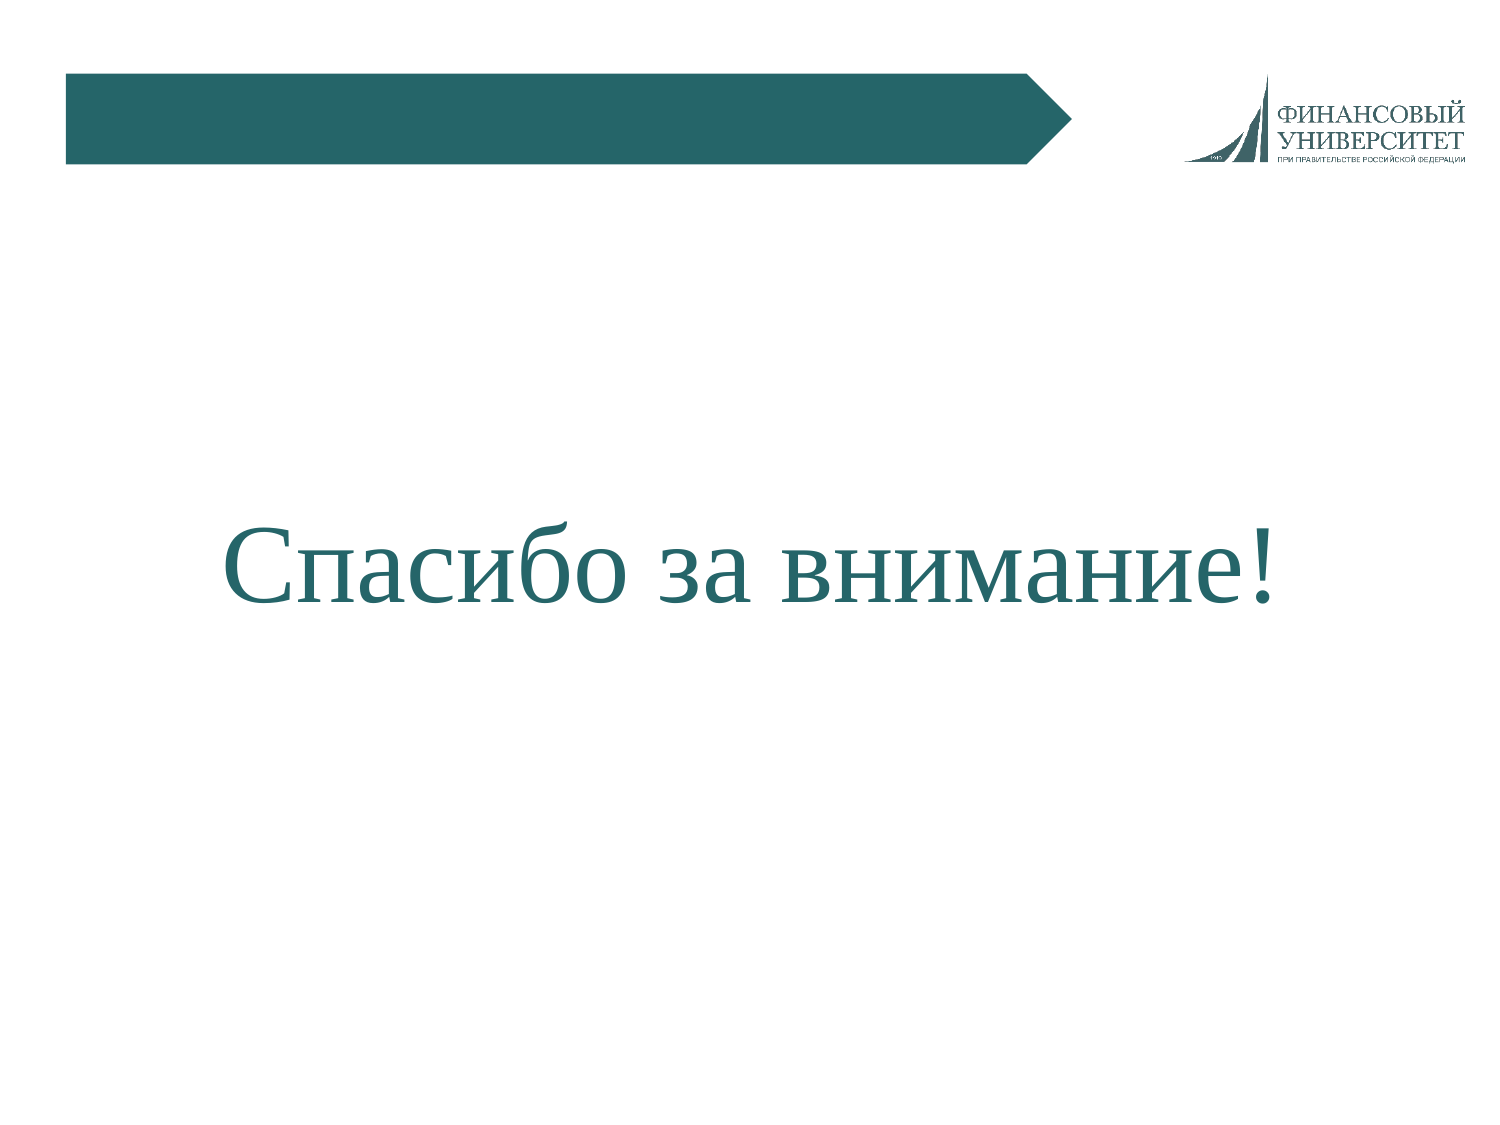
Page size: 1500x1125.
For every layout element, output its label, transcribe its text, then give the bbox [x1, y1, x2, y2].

picture [1182, 70, 1466, 171]
text_box Спасибо за внимание! [206, 482, 1500, 633]
text_box [64, 72, 1074, 166]
